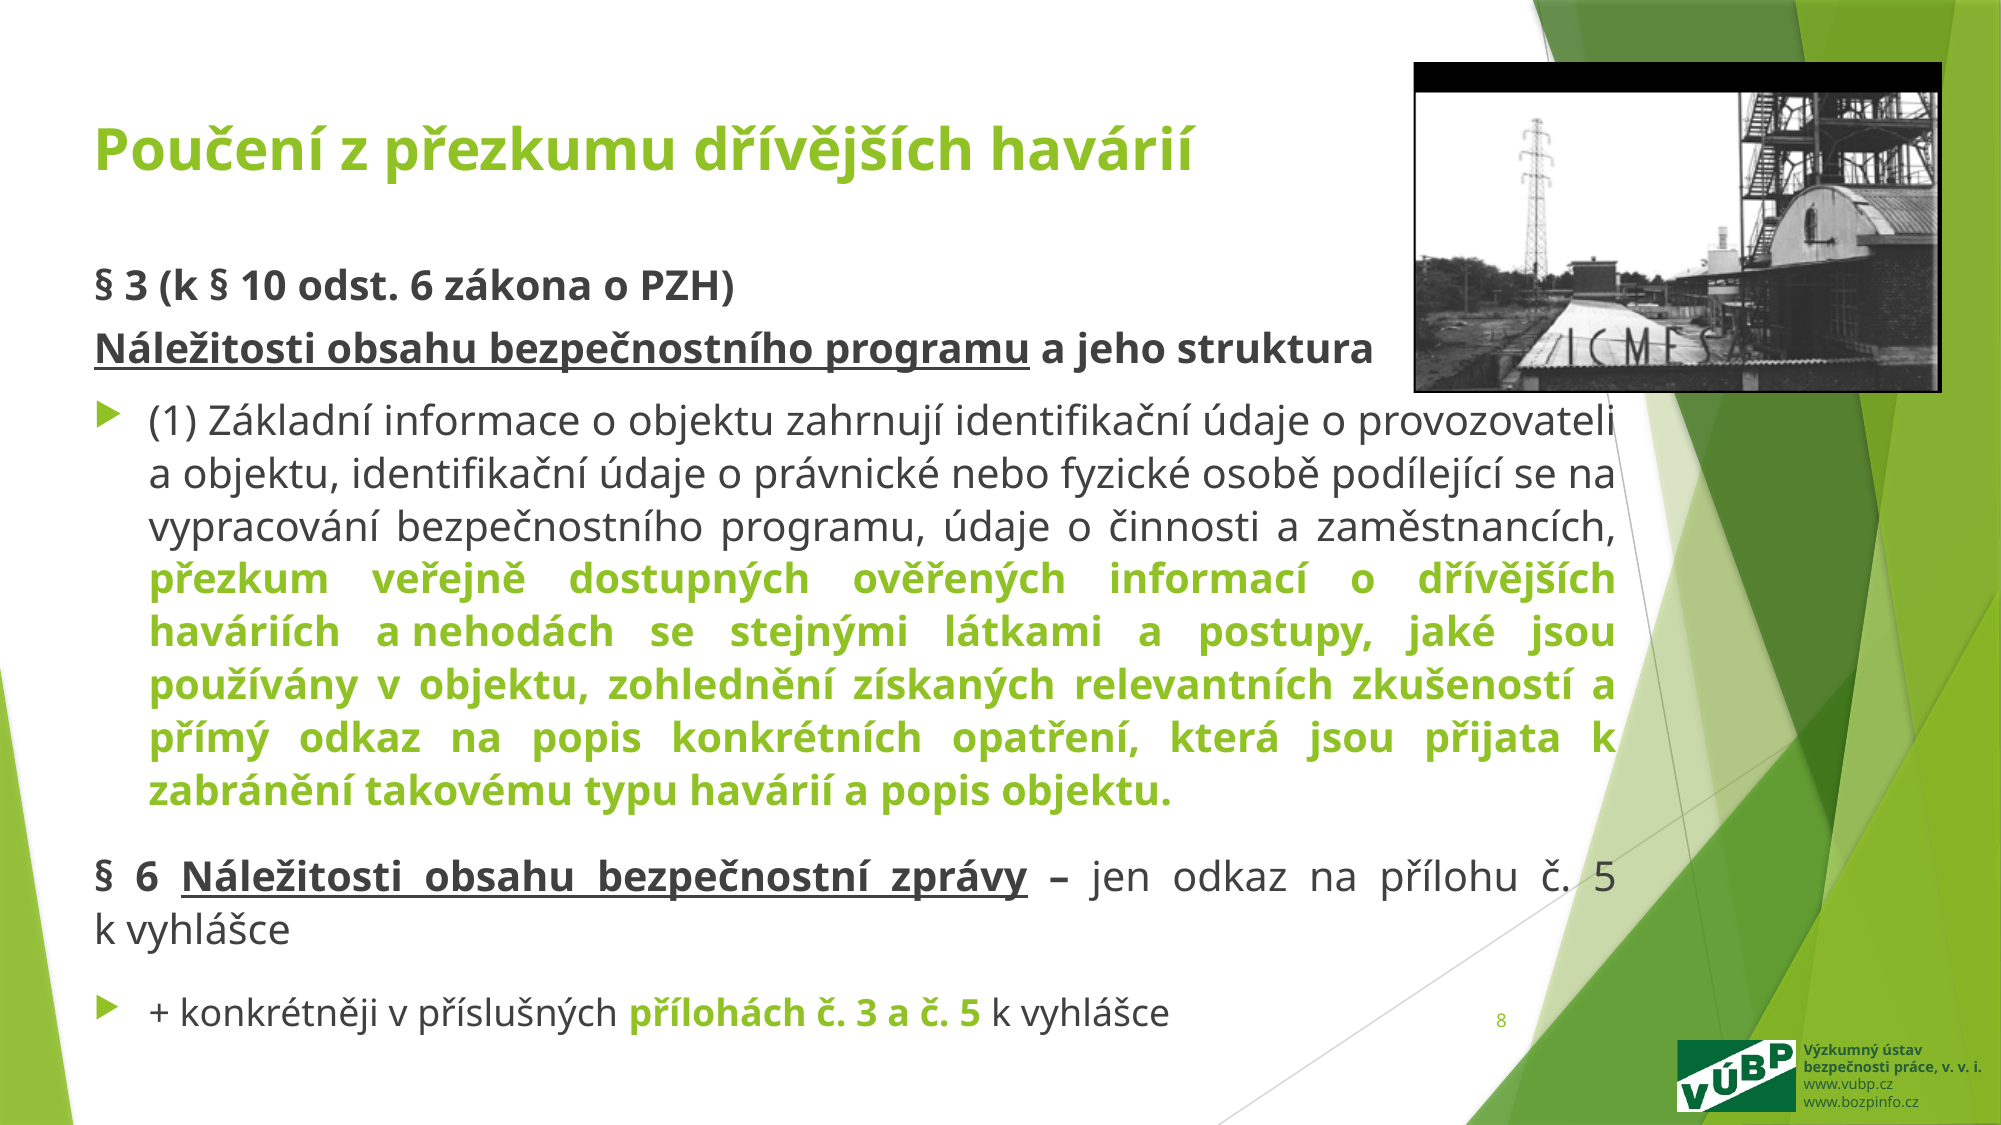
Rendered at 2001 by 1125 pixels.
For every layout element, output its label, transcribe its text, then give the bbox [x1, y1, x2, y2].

list § 3 (k § 10 odst. 6 zákona o PZH) Náležitosti obsahu bezpečnostního programu a jeho struktura (1) Základní informace o objektu zahrnují identifikační údaje o provozovateli a objektu, identifikační údaje o právnické nebo fyzické osobě podílející se na vypracování bezpečnostního programu, údaje o činnosti a zaměstnancích, přezkum veřejně dostupných ověřených informací o dřívějších haváriích a nehodách se stejnými látkami a postupy, jaké jsou používány v objektu, zohlednění získaných relevantních zkušeností a přímý odkaz na popis konkrétních opatření, která jsou přijata k zabránění takovému typu havárií a popis objektu. § 6 Náležitosti obsahu bezpečnostní zprávy – jen odkaz na přílohu č. 5 k vyhlášce + konkrétněji v příslušných přílohách č. 3 a č. 5 k vyhlášce [78, 189, 1632, 1051]
slide_number 8 [1409, 991, 1522, 1051]
title Poučení z přezkumu dřívějších havárií [78, 99, 1408, 189]
picture [1677, 1040, 1796, 1112]
picture [1413, 61, 1943, 393]
text_box Výzkumný ústav bezpečnosti práce, v. v. i. www.vubp.cz www.bozpinfo.cz [1788, 1033, 2000, 1118]
